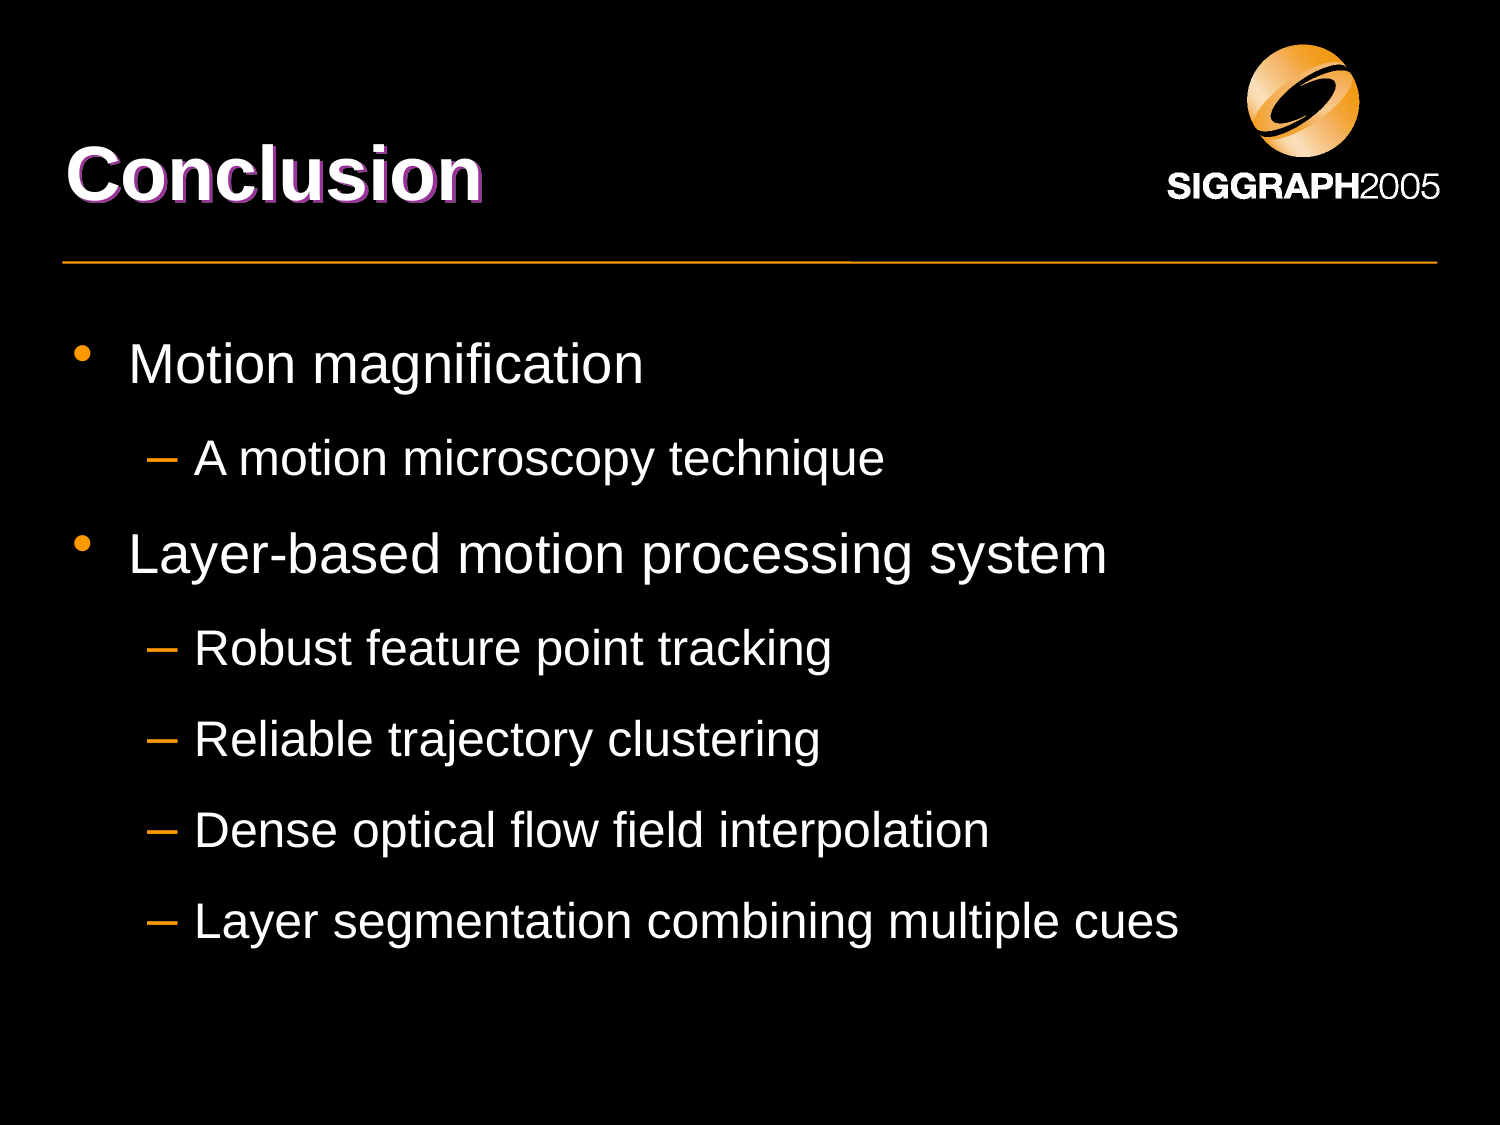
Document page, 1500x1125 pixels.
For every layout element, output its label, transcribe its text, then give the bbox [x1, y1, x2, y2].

picture [1157, 26, 1458, 215]
list Motion magnification A motion microscopy technique Layer-based motion processing system Robust feature point tracking Reliable trajectory clustering Dense optical flow field interpolation Layer segmentation combining multiple cues [56, 312, 1438, 1076]
title Conclusion [49, 69, 1151, 271]
